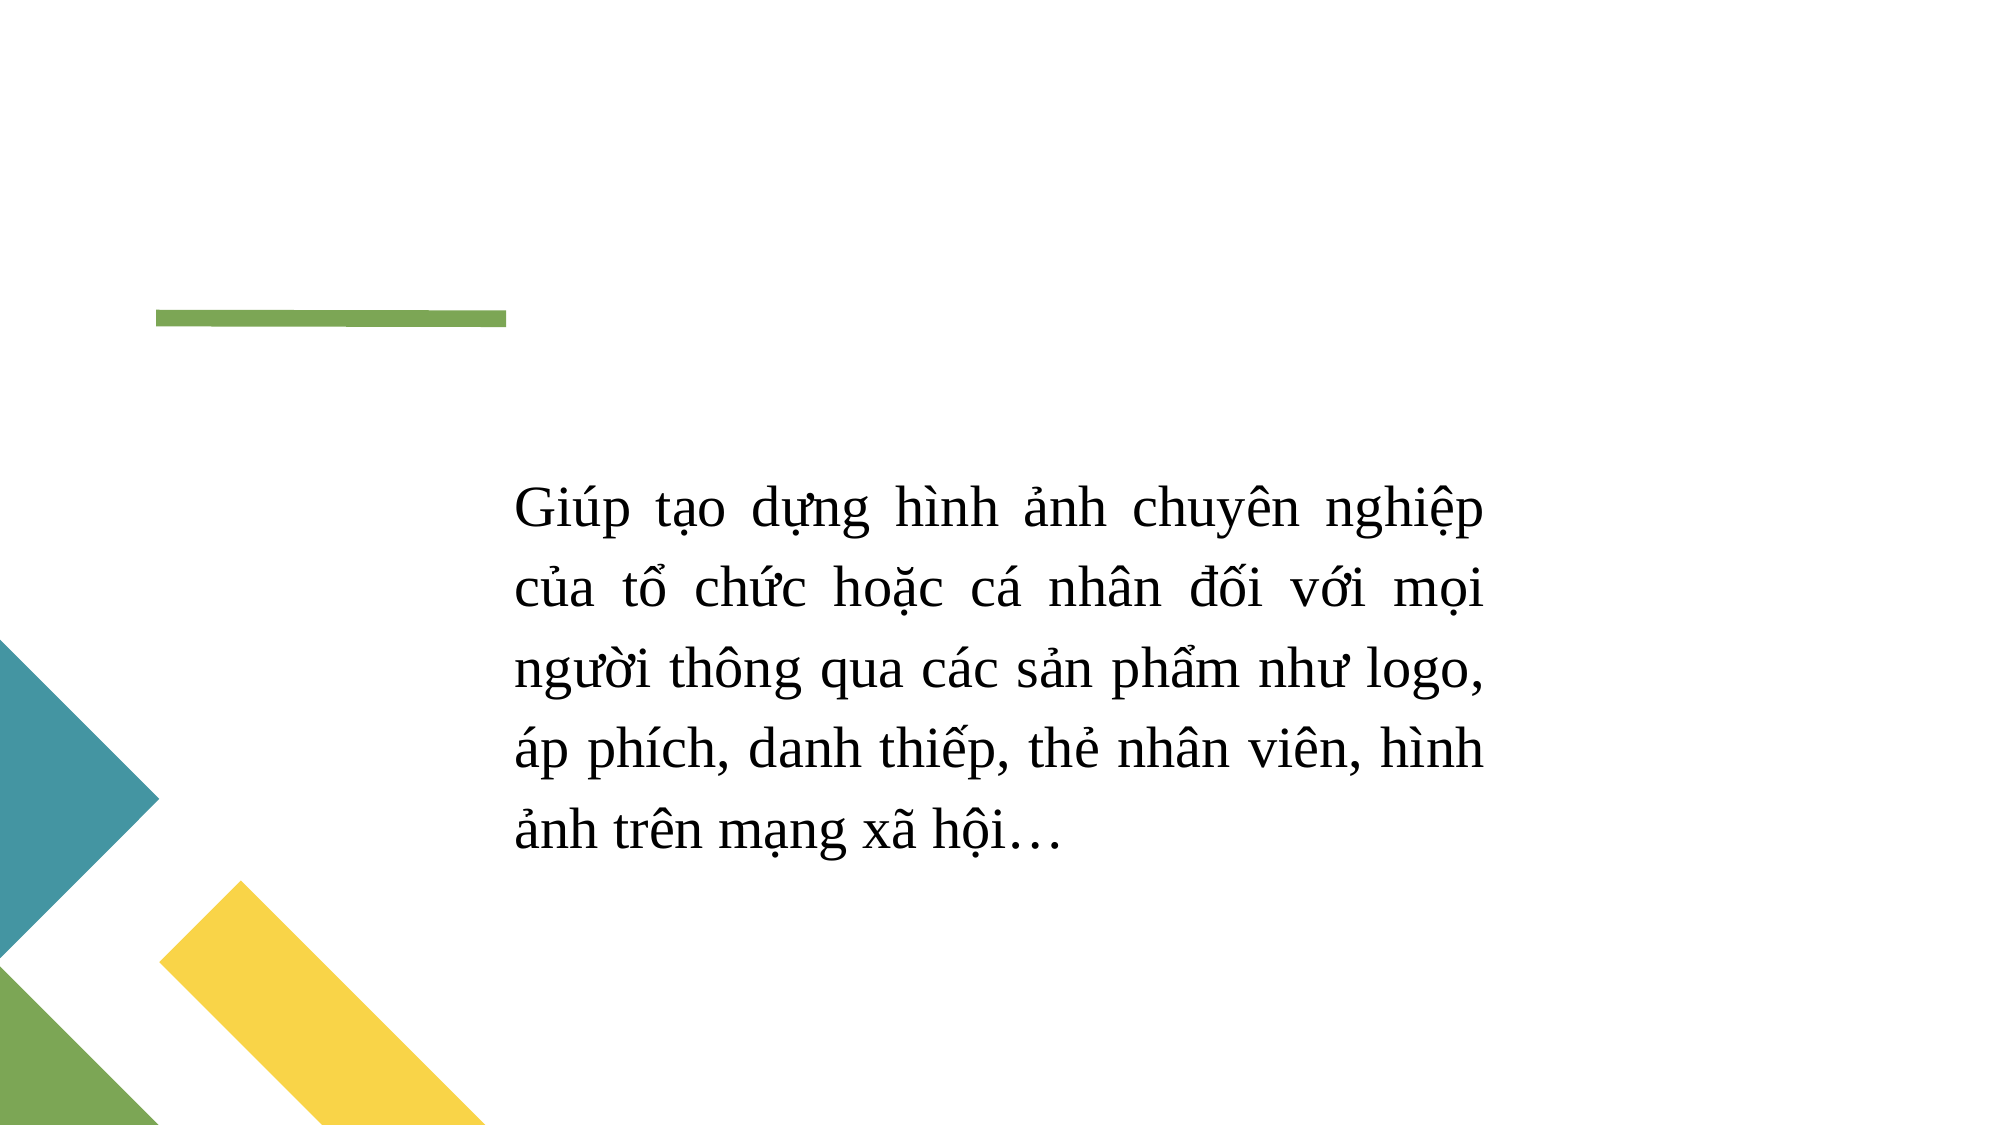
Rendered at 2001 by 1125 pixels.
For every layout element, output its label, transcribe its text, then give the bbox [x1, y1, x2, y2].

text_box Giúp tạo dựng hình ảnh chuyên nghiệp của tổ chức hoặc cá nhân đối với mọi người thông qua các sản phẩm như logo, áp phích, danh thiếp, thẻ nhân viên, hình ảnh trên mạng xã hội… [500, 450, 1500, 868]
